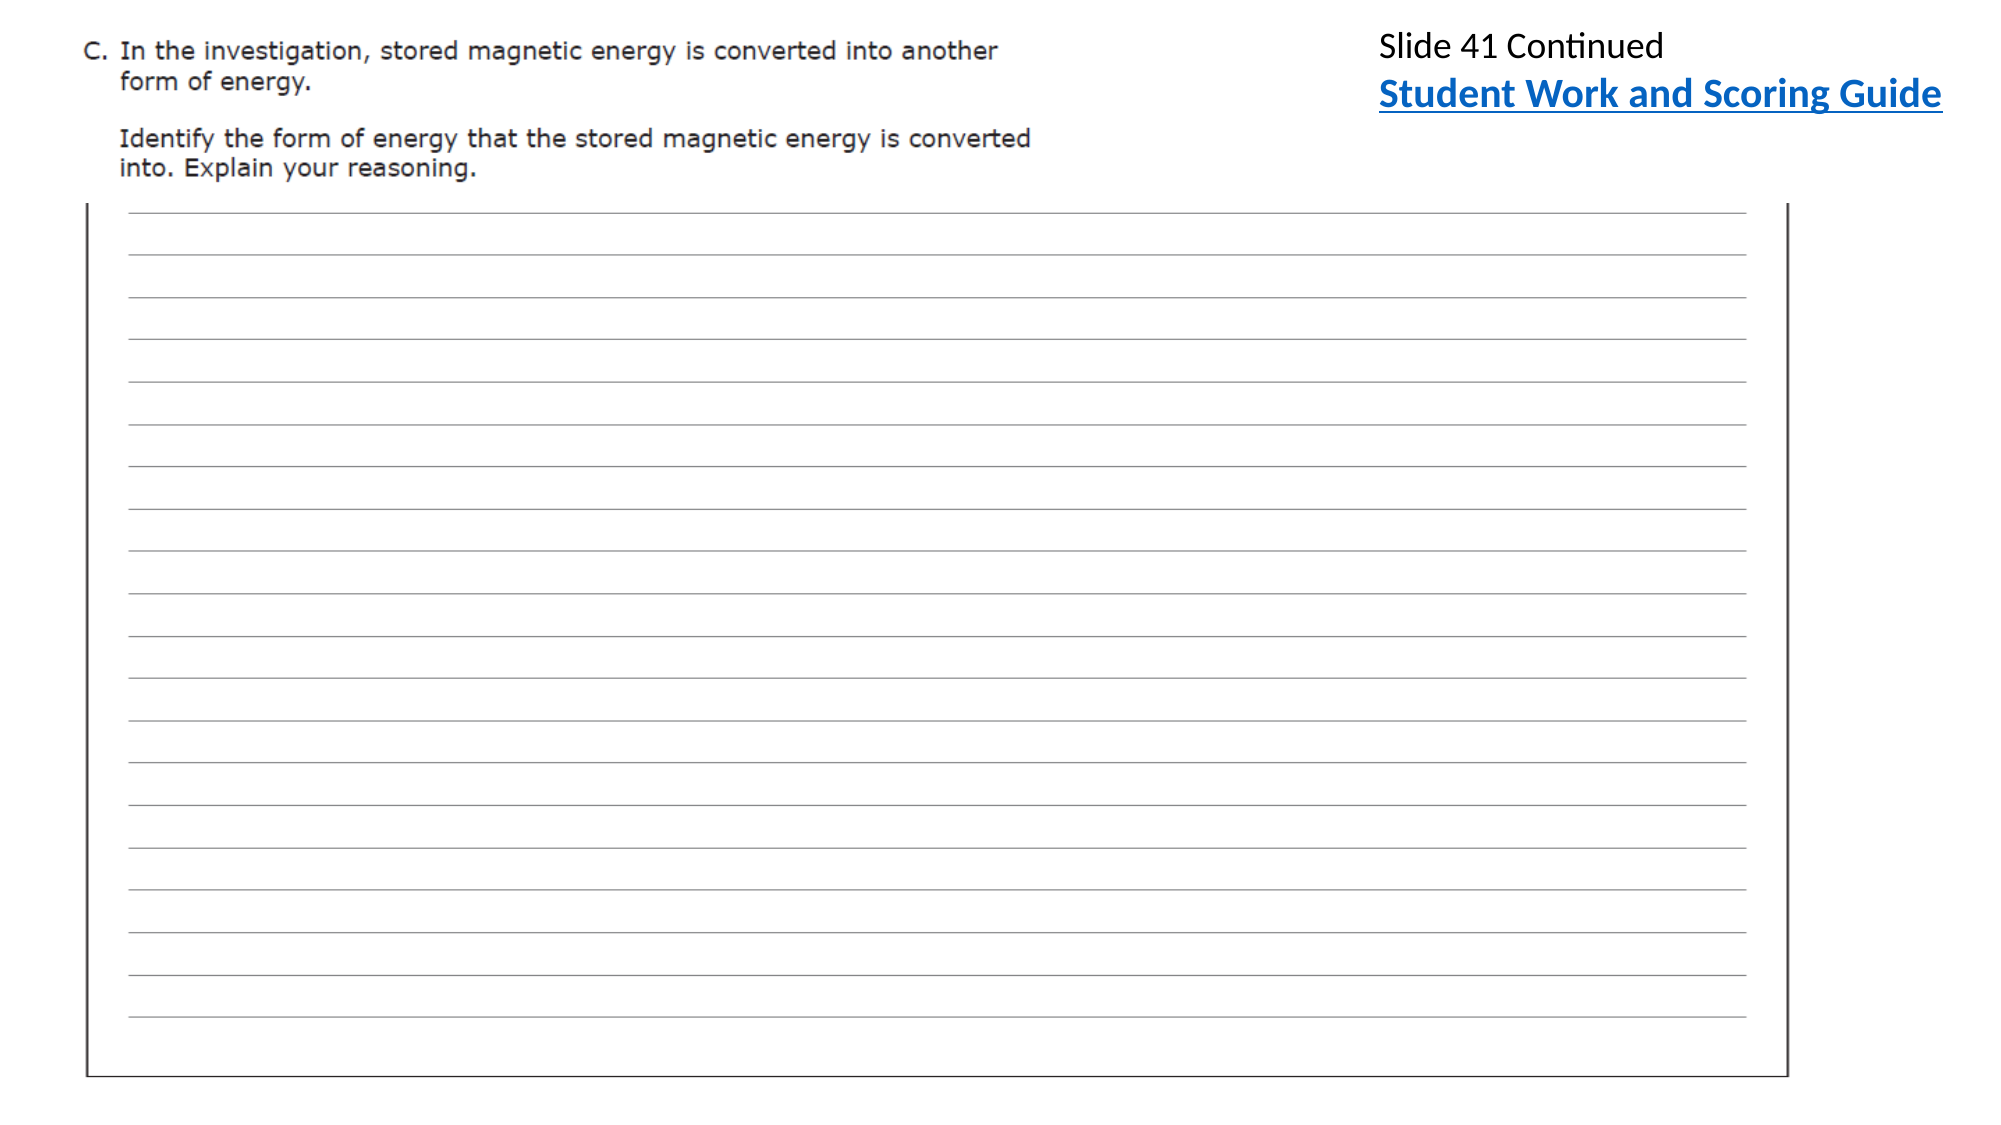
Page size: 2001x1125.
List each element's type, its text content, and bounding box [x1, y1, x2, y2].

picture [50, 9, 1832, 1102]
text_box Slide 41 Continued Student Work and Scoring Guide [1364, 13, 1990, 124]
